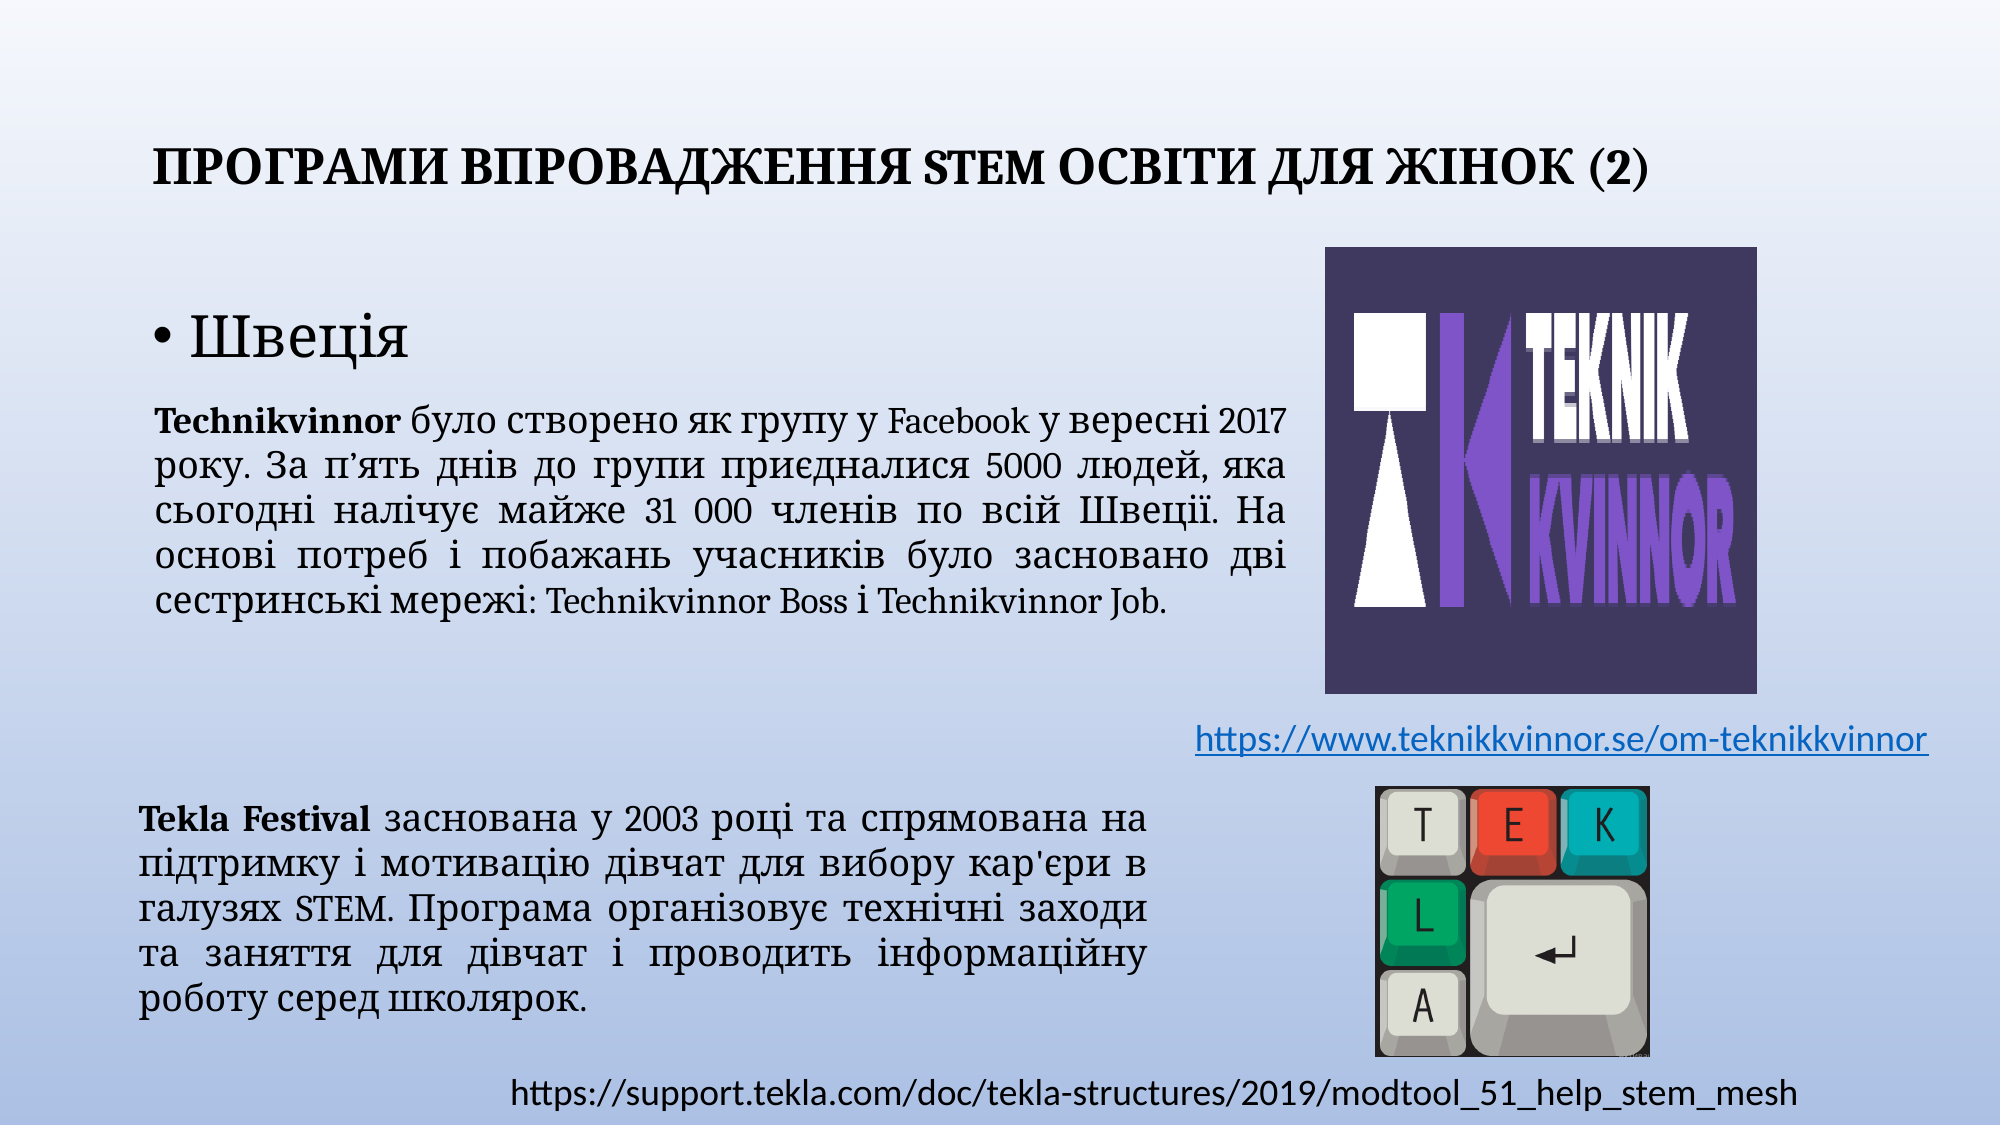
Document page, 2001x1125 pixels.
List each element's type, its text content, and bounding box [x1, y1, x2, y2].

text_box Tekla Festival заснована у 2003 році та спрямована на підтримку і мотивацію дівчат для вибору кар'єри в галузях STEM. Програма організовує технічні заходи та заняття для дівчат і проводить інформаційну роботу серед школярок. [123, 786, 1163, 1027]
list Швеція [137, 299, 1863, 1089]
picture [1375, 786, 1650, 1057]
text_box https://www.teknikkvinnor.se/om-teknikkvinnor [1180, 706, 2000, 767]
picture [1325, 247, 1757, 694]
text_box Technikvinnor було створено як групу у Facebook у вересні 2017 року. За п’ять днів до групи приєдналися 5000 людей, яка сьогодні налічує майже 31 000 членів по всій Швеції. На основі потреб і побажань учасників було засновано дві сестринські мережі: Technikvinnor Boss і Technikvinnor Job. [139, 388, 1303, 629]
text_box https://support.tekla.com/doc/tekla-structures/2019/modtool_51_help_stem_mesh [495, 1060, 2000, 1121]
title ПРОГРАМИ ВПРОВАДЖЕННЯ STEM ОСВІТИ ДЛЯ ЖІНОК (2) [137, 59, 1875, 278]
